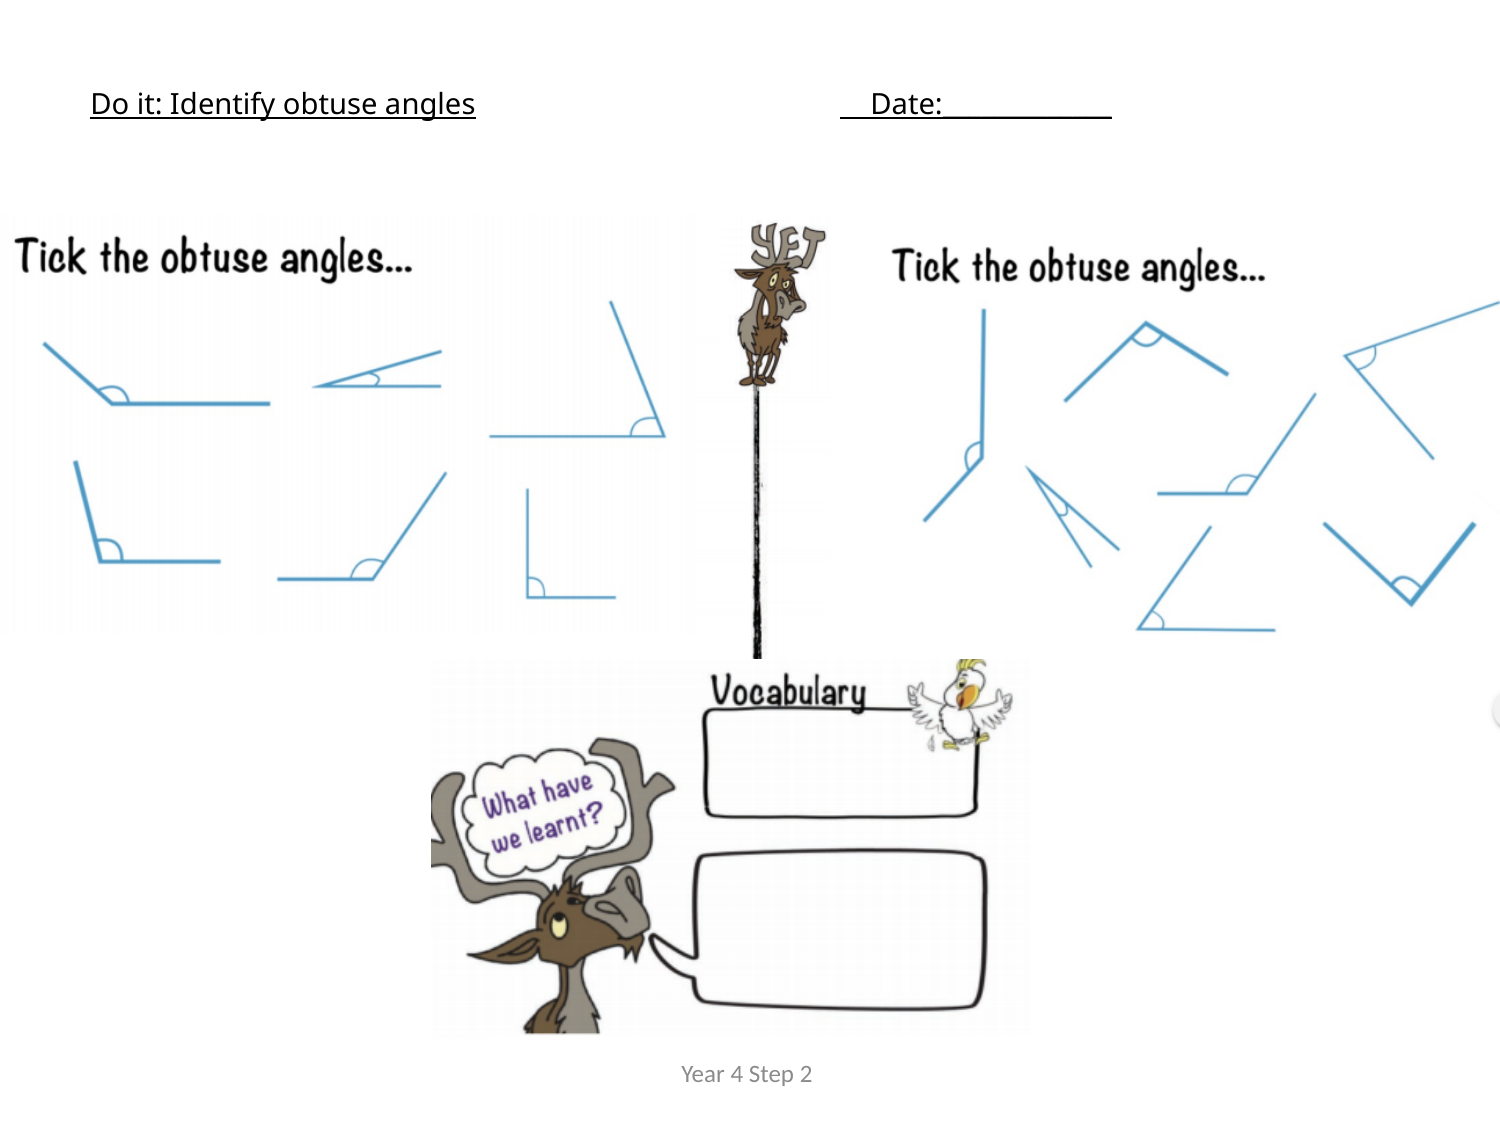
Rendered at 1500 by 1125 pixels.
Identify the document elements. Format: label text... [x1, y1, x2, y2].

footer Year 4 Step 2 [512, 1051, 988, 1103]
text_box Do it: Identify obtuse angles Date:_____________ [75, 78, 1459, 128]
picture [0, 207, 1500, 1043]
